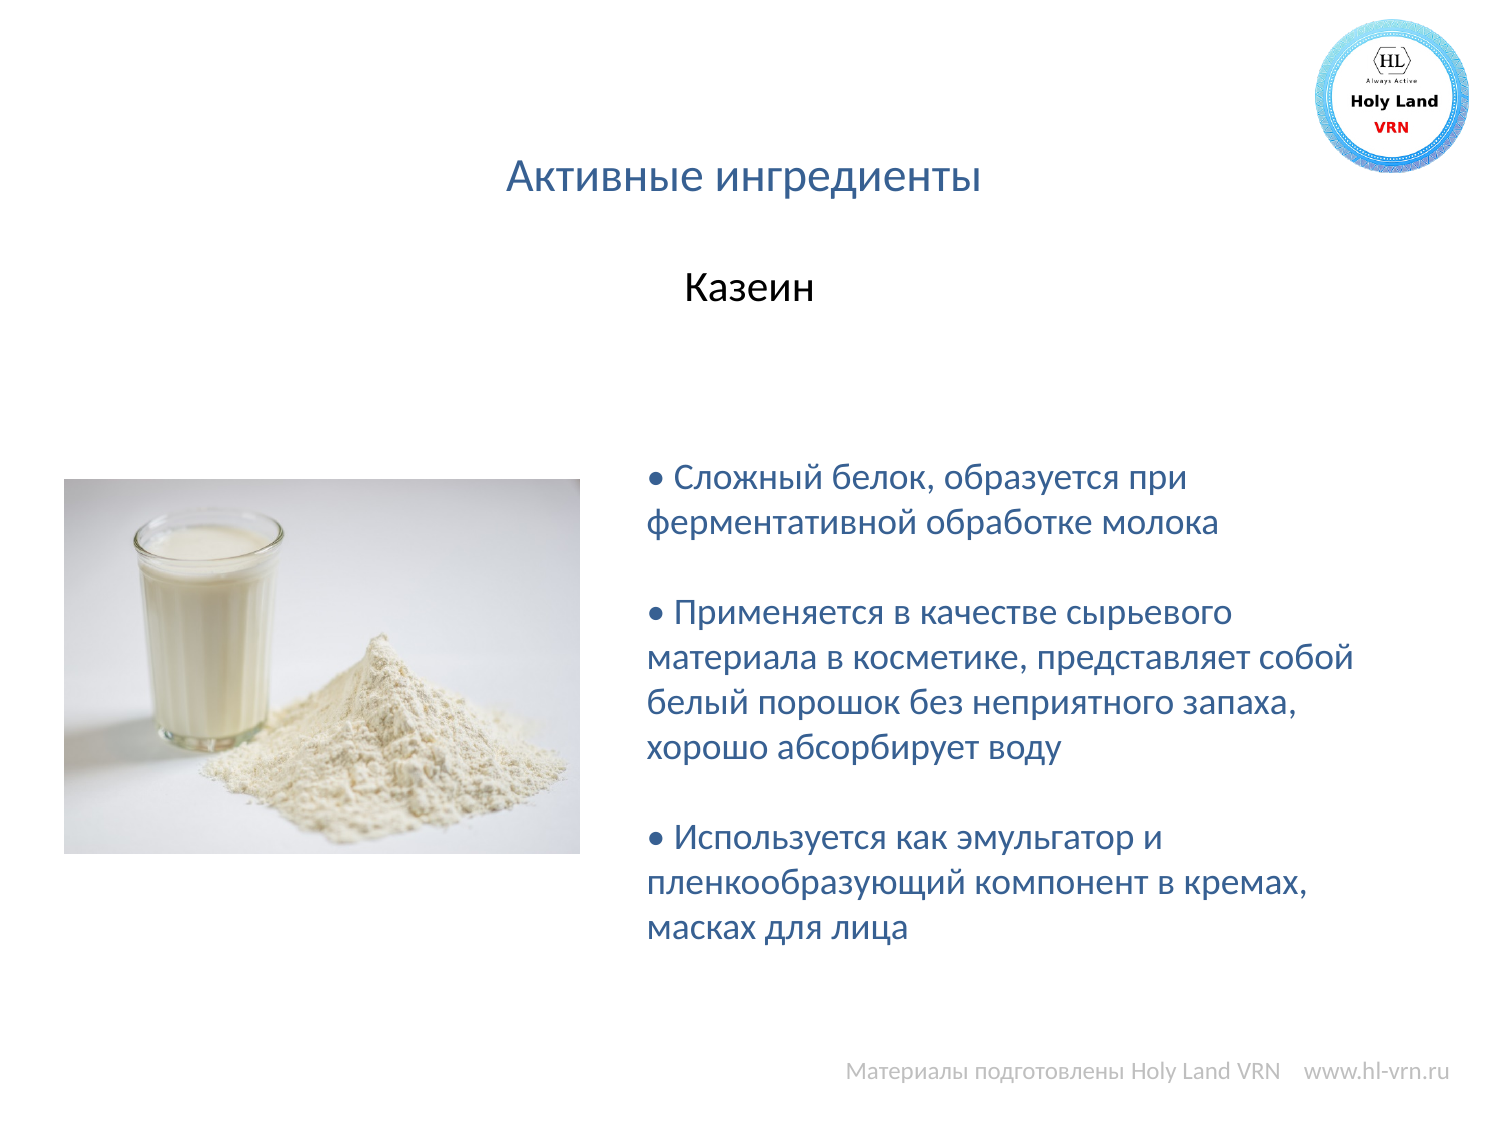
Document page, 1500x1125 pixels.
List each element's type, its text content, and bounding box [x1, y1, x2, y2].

text_box Материалы подготовлены Holy Land VRN www.hl-vrn.ru [830, 1046, 1466, 1092]
text_box • Сложный белок, образуется при ферментативной обработке молока • Применяется в качестве сырьевого материала в косметике, представляет собой белый порошок без неприятного запаха, хорошо абсорбирует воду • Используется как эмульгатор и пленкообразующий компонент в кремах, масках для лица [631, 444, 1382, 955]
title Активные ингредиенты Казеин [112, 78, 1388, 320]
picture [64, 479, 580, 855]
picture [1315, 19, 1469, 173]
